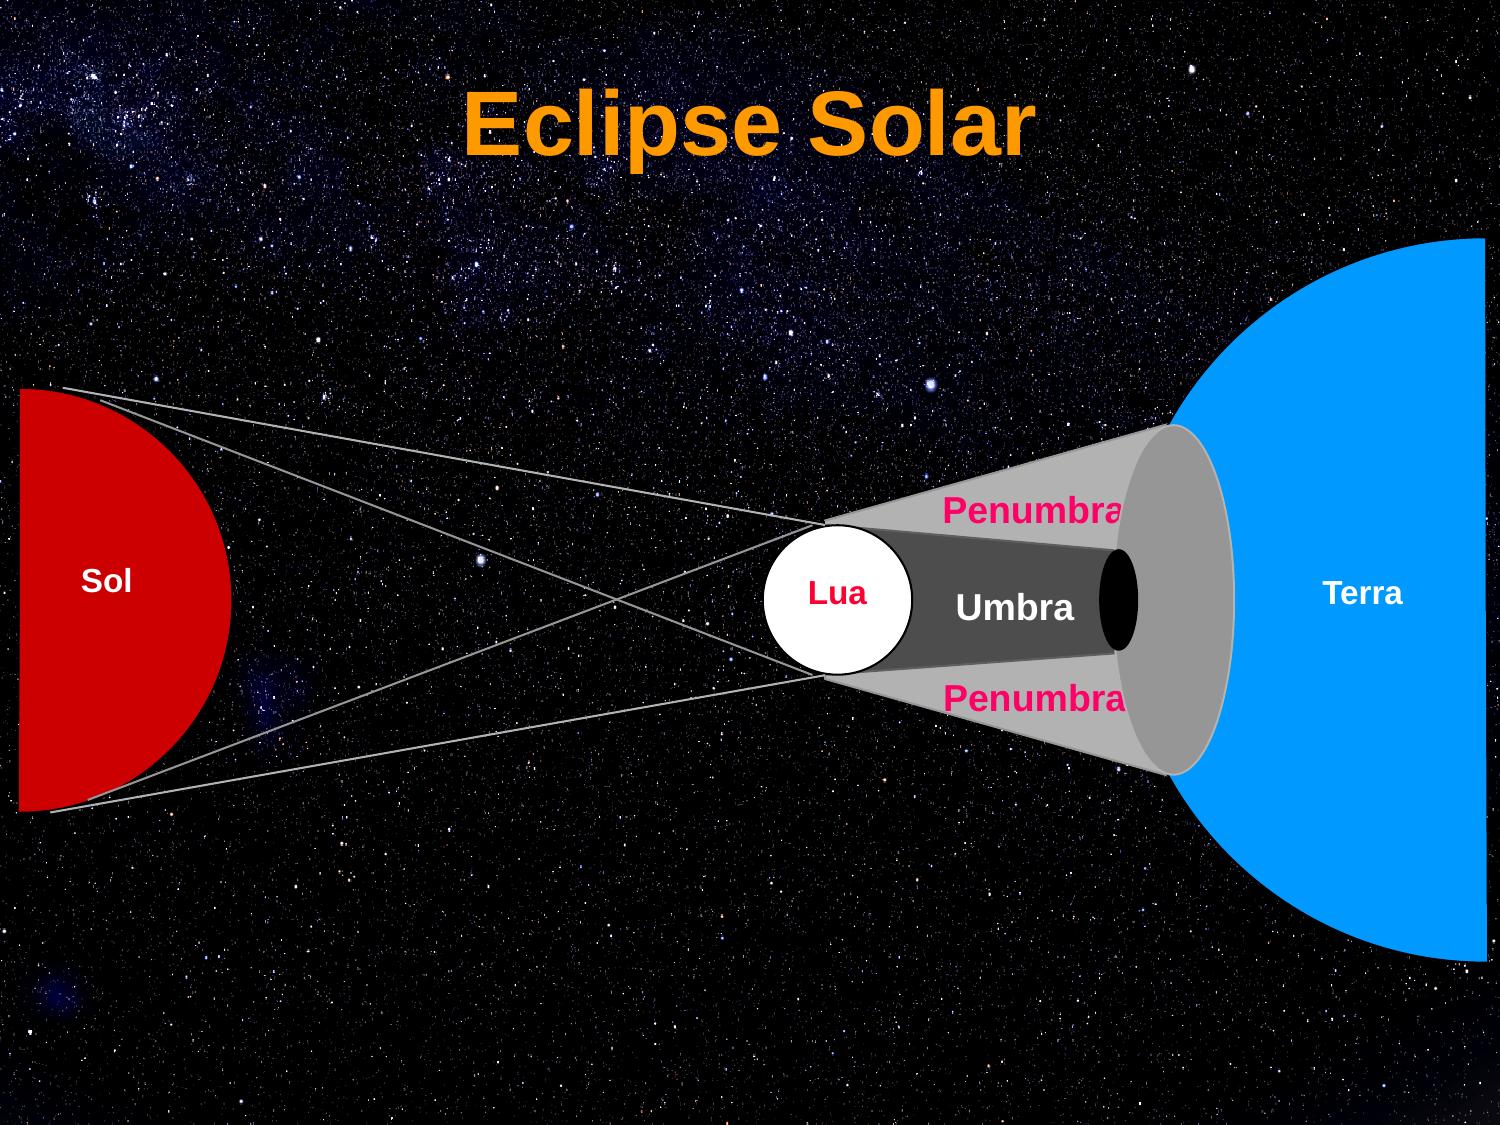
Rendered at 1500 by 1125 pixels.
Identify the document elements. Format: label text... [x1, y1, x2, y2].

text_box Lua [793, 563, 882, 619]
text_box Umbra [940, 575, 1090, 636]
text_box Penumbra [928, 666, 1131, 727]
text_box [825, 668, 928, 708]
text_box [18, 387, 233, 813]
text_box Sol [65, 551, 148, 607]
text_box [825, 491, 927, 533]
text_box [1115, 425, 1235, 775]
text_box [762, 525, 913, 675]
text_box Penumbra [927, 478, 1129, 539]
text_box [1167, 237, 1487, 963]
text_box [995, 727, 1167, 776]
picture [0, 0, 1500, 1125]
title Eclipse Solar [112, 24, 1388, 213]
text_box [997, 539, 1116, 550]
text_box [858, 528, 1115, 673]
text_box [1100, 550, 1138, 650]
text_box [956, 654, 1117, 666]
text_box [976, 424, 1167, 478]
text_box Terra [1307, 563, 1419, 619]
